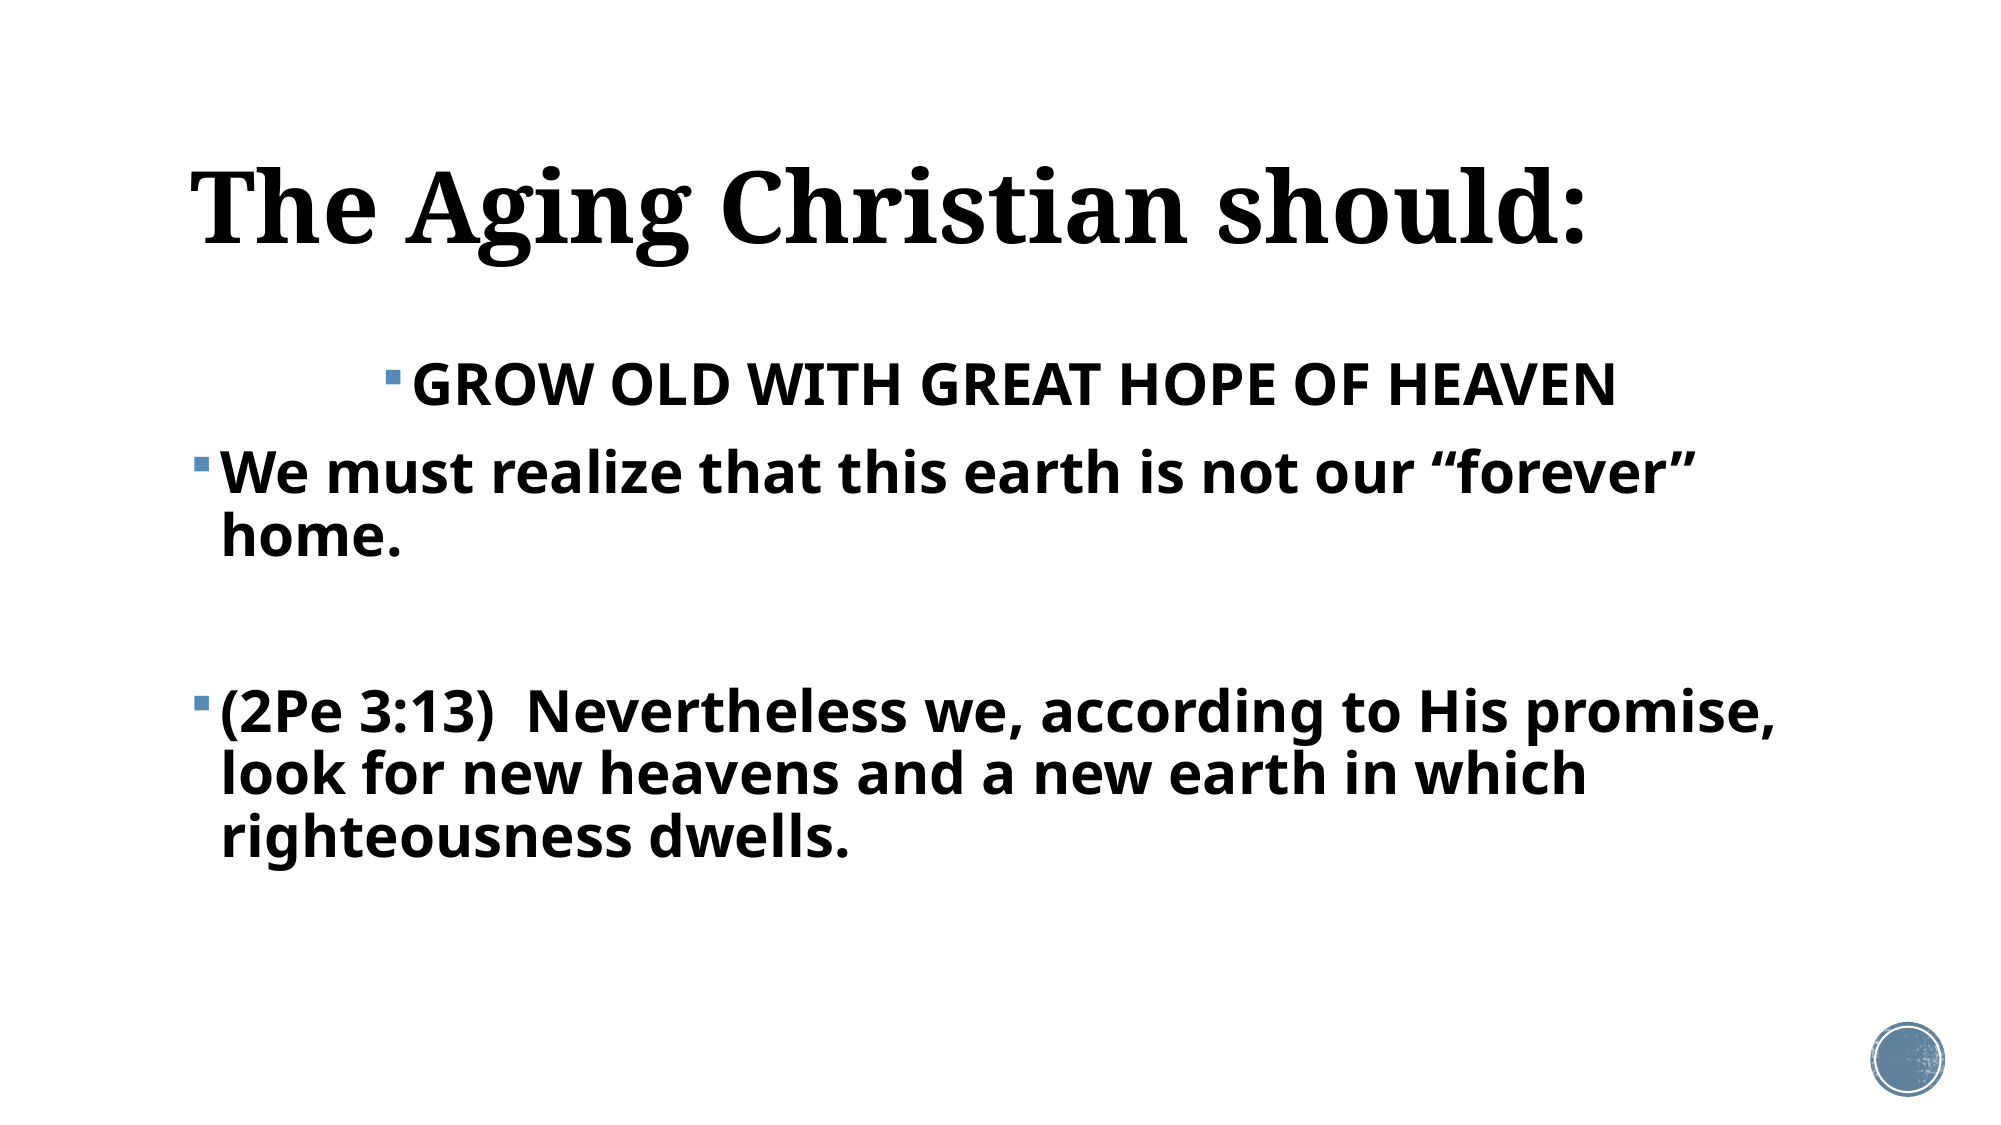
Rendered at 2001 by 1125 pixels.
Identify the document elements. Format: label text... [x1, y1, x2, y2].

list GROW OLD WITH GREAT HOPE OF HEAVEN We must realize that this earth is not our “forever” home. (2Pe 3:13) Nevertheless we, according to His promise, look for new heavens and a new earth in which righteousness dwells. [175, 348, 1826, 1013]
title The Aging Christian should: [175, 79, 1826, 344]
